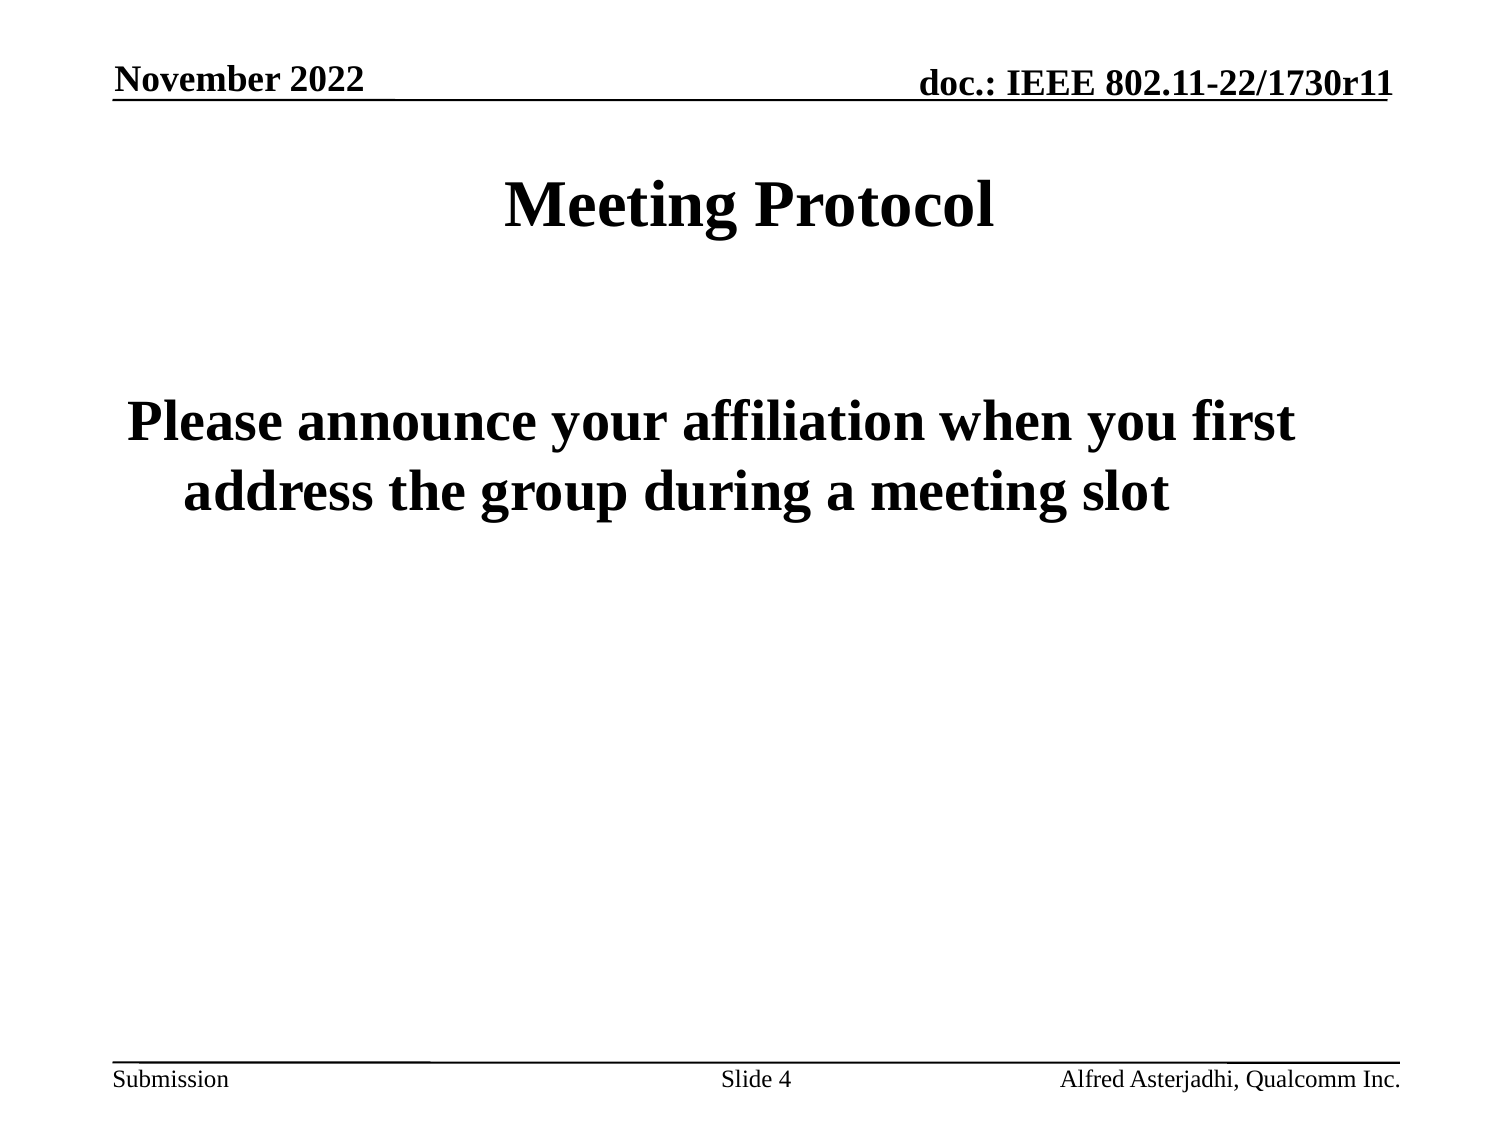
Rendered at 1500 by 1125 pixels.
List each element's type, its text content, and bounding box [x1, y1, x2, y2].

list Please announce your affiliation when you first address the group during a meeting slot [112, 374, 1388, 513]
title Meeting Protocol [112, 112, 1388, 288]
footer Alfred Asterjadhi, Qualcomm Inc. [878, 1061, 1402, 1093]
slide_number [114, 54, 493, 100]
slide_number Slide 4 [712, 1061, 800, 1123]
